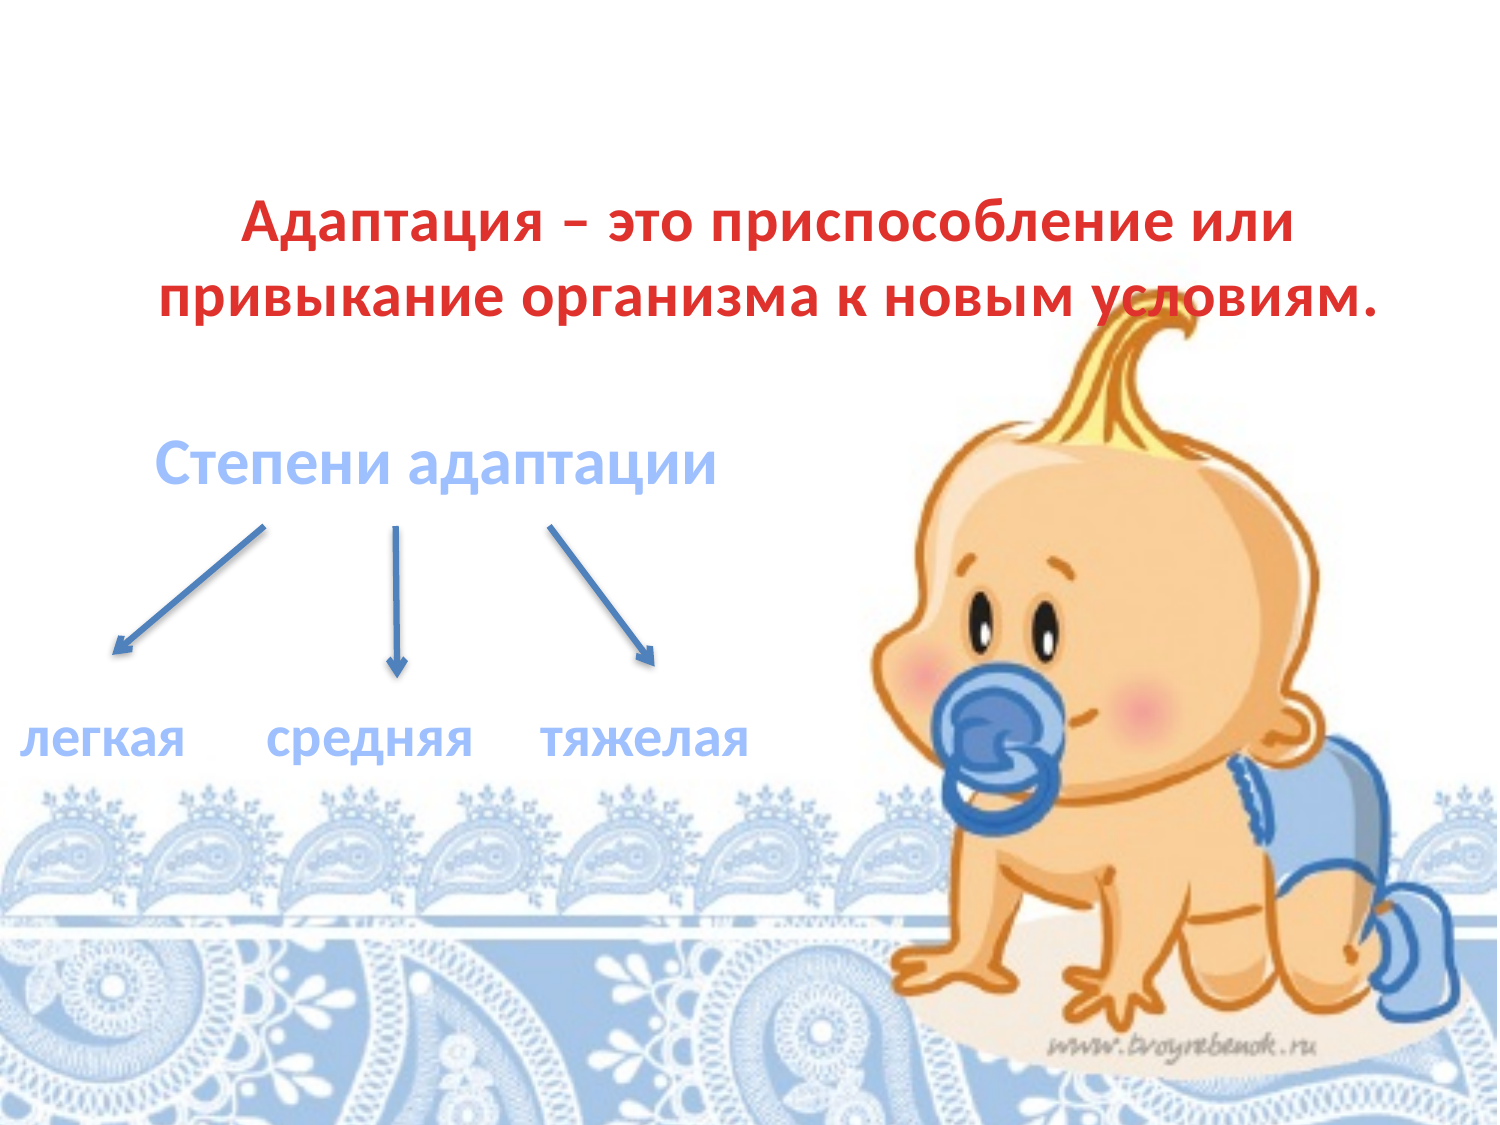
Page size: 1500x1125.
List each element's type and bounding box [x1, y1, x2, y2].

picture [0, 15, 1497, 1125]
text_box [111, 525, 265, 656]
text_box [531, 543, 673, 650]
